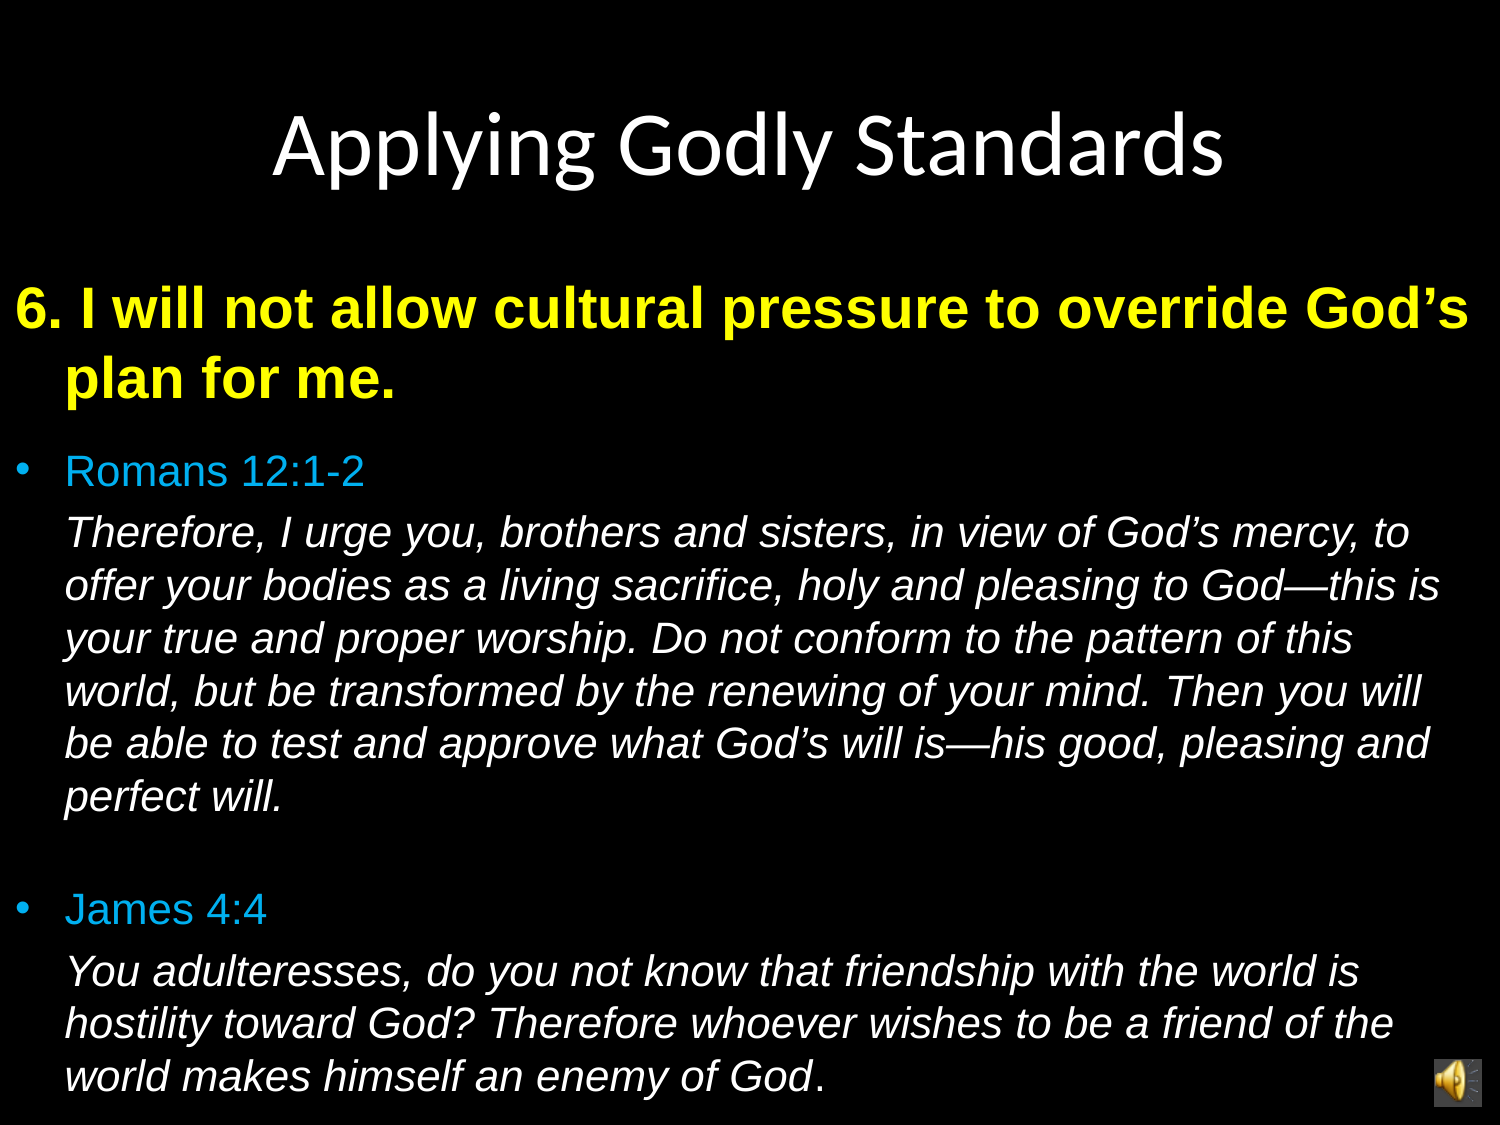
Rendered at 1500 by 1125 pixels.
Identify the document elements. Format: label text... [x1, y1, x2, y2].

picture [1433, 1058, 1484, 1109]
title Applying Godly Standards [75, 45, 1425, 233]
list 6. I will not allow cultural pressure to override God’s plan for me. Romans 12:1-2 Therefore, I urge you, brothers and sisters, in view of God’s mercy, to offer your bodies as a living sacrifice, holy and pleasing to God—this is your true and proper worship. Do not conform to the pattern of this world, but be transformed by the renewing of your mind. Then you will be able to test and approve what God’s will is—his good, pleasing and perfect will. James 4:4 You adulteresses, do you not know that friendship with the world is hostility toward God? Therefore whoever wishes to be a friend of the world makes himself an enemy of God. [0, 262, 1500, 1125]
